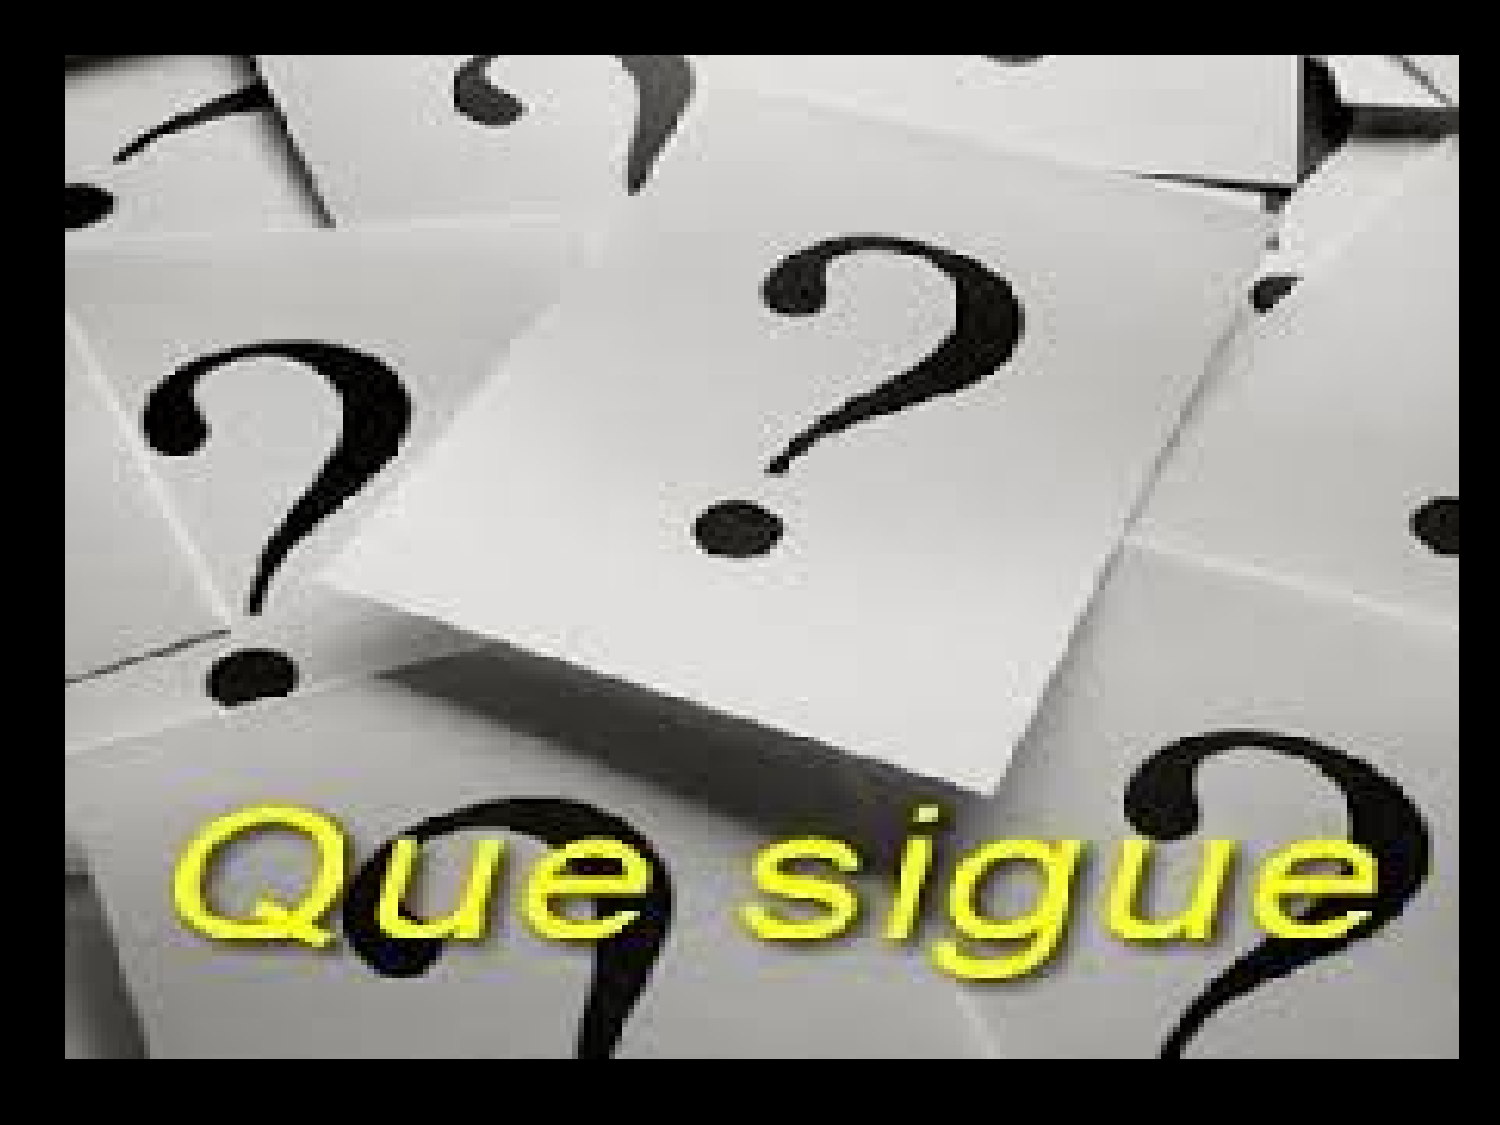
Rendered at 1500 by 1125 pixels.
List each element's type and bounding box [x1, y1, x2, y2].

picture [64, 54, 1459, 1059]
